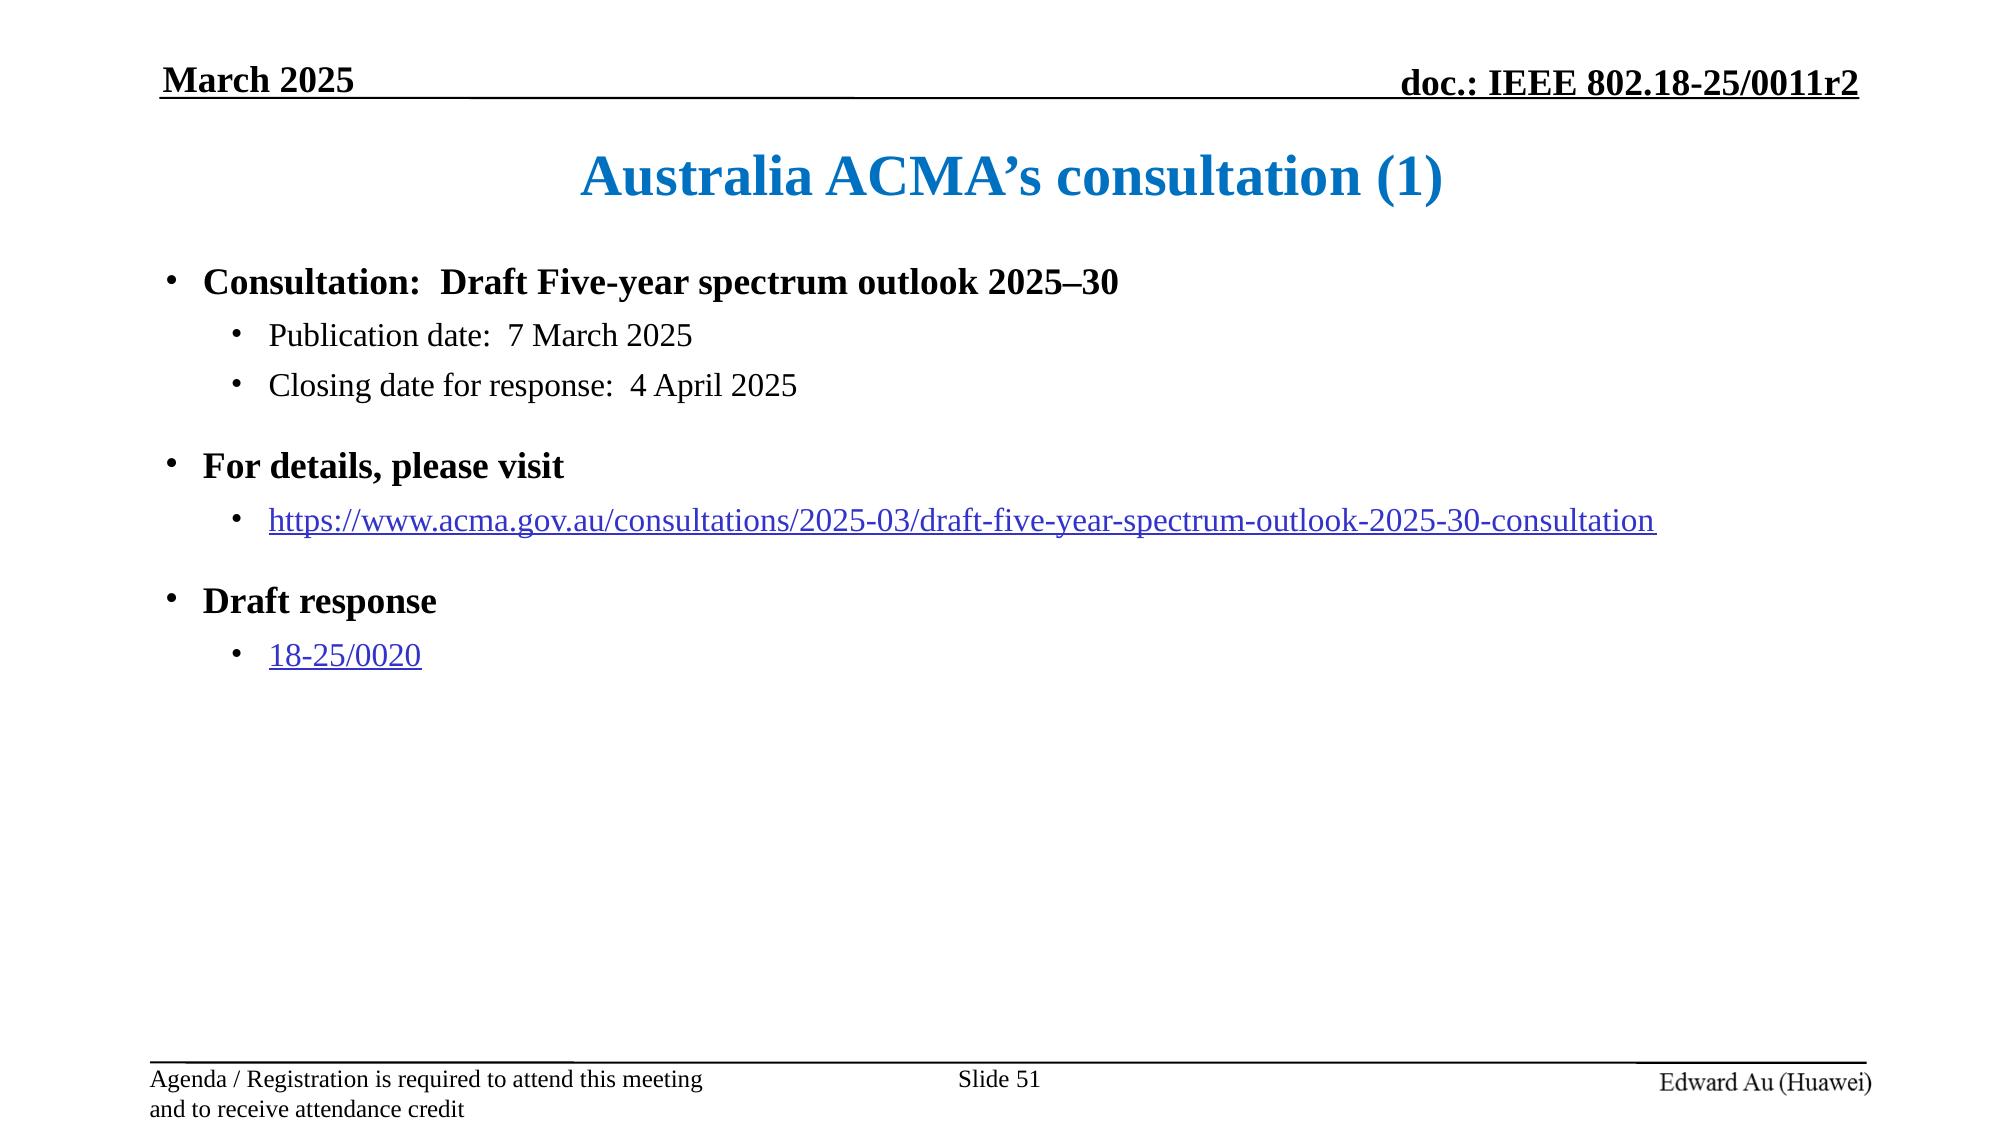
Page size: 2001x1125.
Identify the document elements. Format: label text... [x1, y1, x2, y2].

title Australia ACMA’s consultation (1) [162, 99, 1864, 246]
slide_number Slide 51 [933, 1061, 1067, 1123]
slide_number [162, 54, 663, 101]
picture [1174, 1058, 1887, 1113]
list Consultation: Draft Five-year spectrum outlook 2025–30 Publication date: 7 March 2025 Closing date for response: 4 April 2025 For details, please visit https://www.acma.gov.au/consultations/2025-03/draft-five-year-spectrum-outlook-2025-30-consultation Draft response 18-25/0020 [149, 249, 1869, 925]
